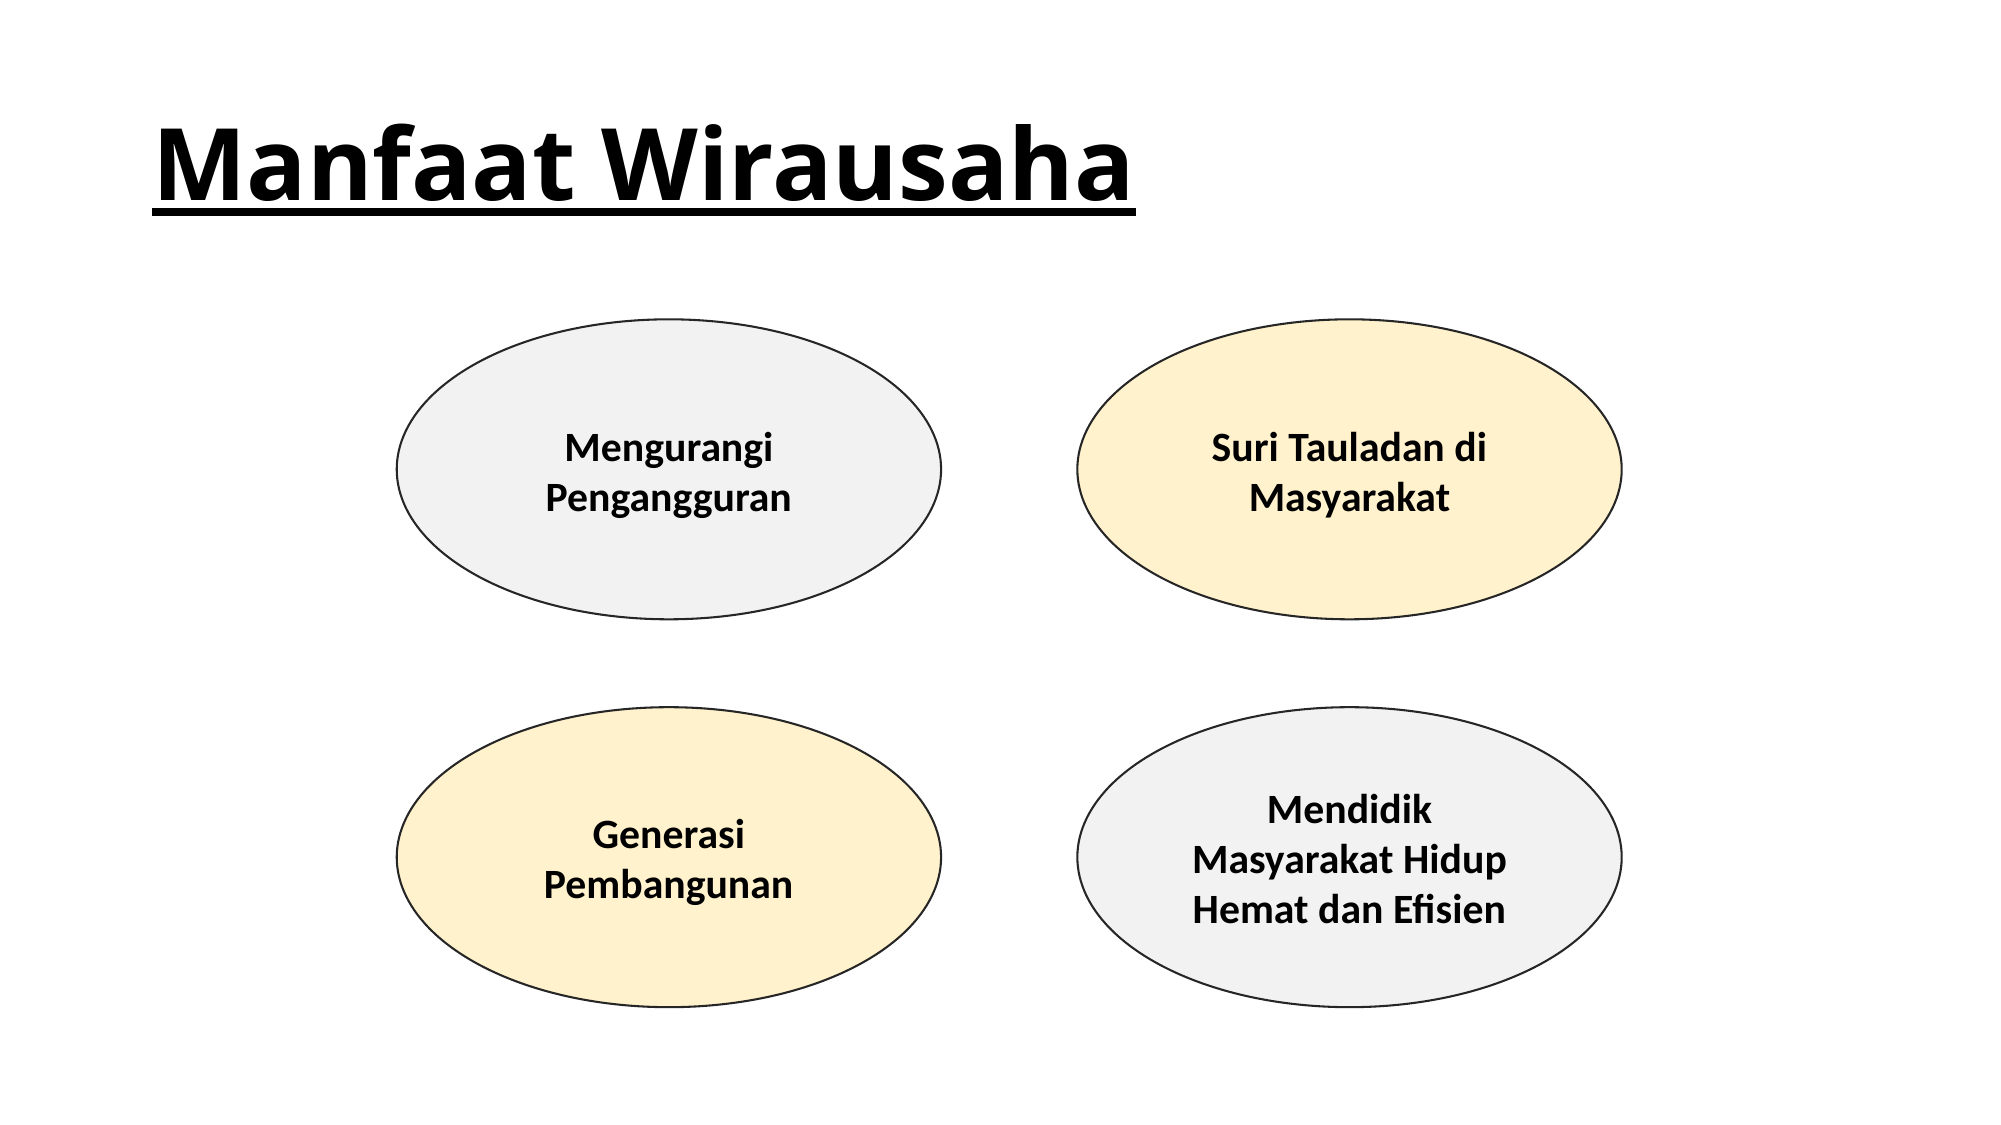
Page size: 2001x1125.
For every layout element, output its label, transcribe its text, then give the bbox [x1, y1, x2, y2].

text_box Mendidik Masyarakat Hidup Hemat dan Efisien [1076, 706, 1623, 1009]
text_box Generasi Pembangunan [395, 706, 943, 1009]
text_box Suri Tauladan di Masyarakat [1076, 318, 1623, 621]
text_box Mengurangi Pengangguran [395, 318, 943, 621]
title Manfaat Wirausaha [137, 59, 1863, 278]
